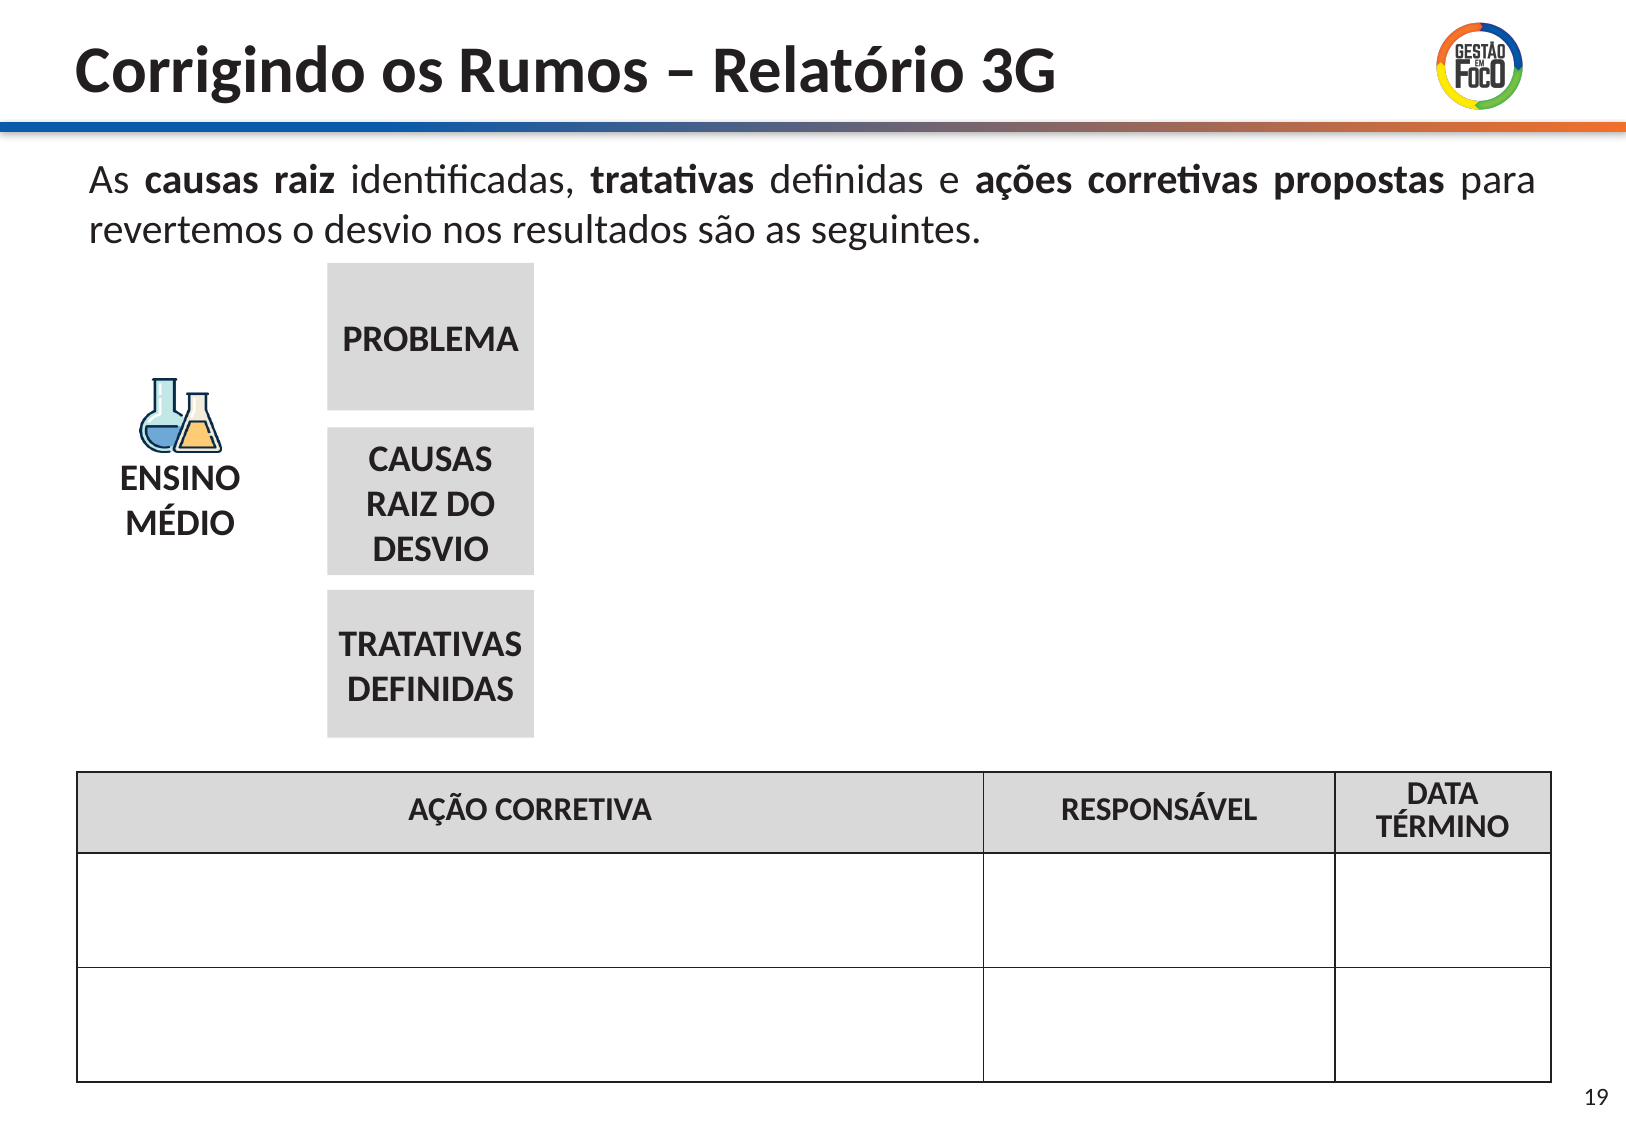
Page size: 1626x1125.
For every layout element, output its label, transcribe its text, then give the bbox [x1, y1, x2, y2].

table_header AÇÃO CORRETIVA [78, 773, 983, 852]
table_header RESPONSÁVEL [984, 773, 1334, 852]
table_cell [984, 968, 1334, 1081]
picture [139, 378, 222, 453]
table_cell [984, 854, 1334, 967]
picture [1428, 14, 1531, 118]
table_header DATA TÉRMINO [1336, 773, 1550, 852]
table_cell [78, 854, 983, 967]
table_cell [1336, 854, 1550, 967]
table_cell [78, 968, 983, 1081]
table_cell [1336, 968, 1550, 1081]
